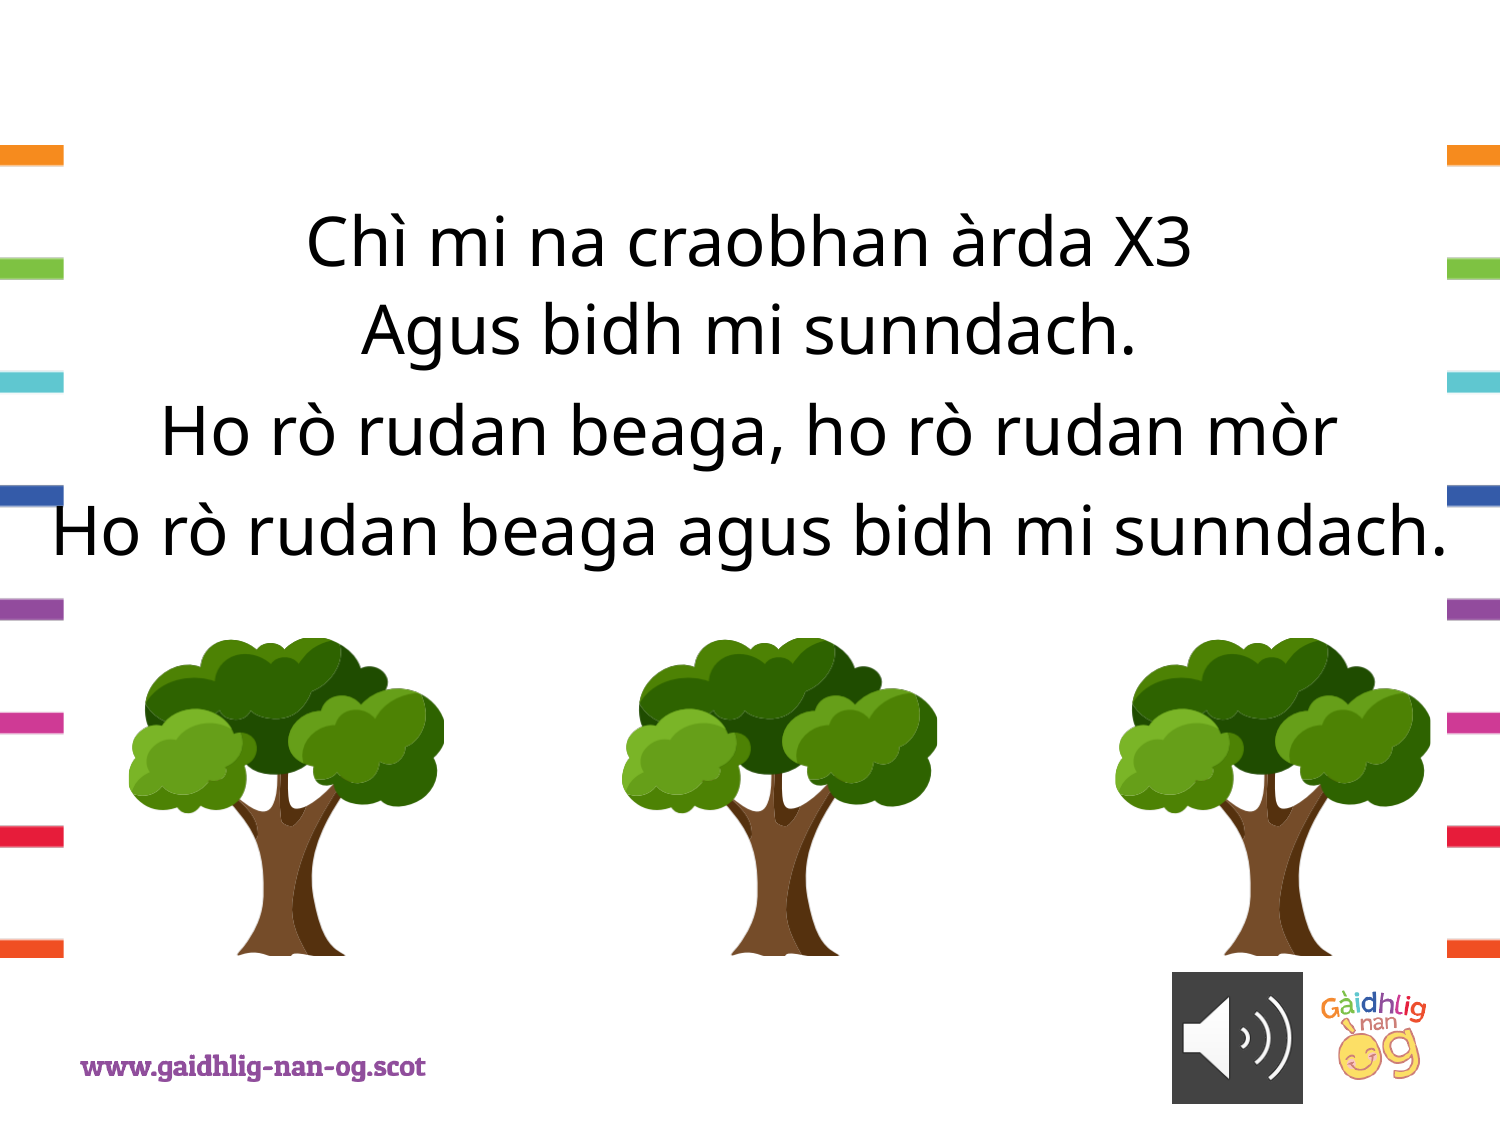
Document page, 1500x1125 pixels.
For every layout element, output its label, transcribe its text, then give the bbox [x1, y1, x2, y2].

picture [63, 971, 1437, 1105]
picture [128, 637, 445, 956]
picture [1115, 637, 1431, 956]
picture [622, 637, 938, 956]
text_box Chì mi na craobhan àrda X3 Agus bidh mi sunndach. Ho rò rudan beaga, ho rò rudan mòr Ho rò rudan beaga agus bidh mi sunndach. [0, 189, 1500, 623]
